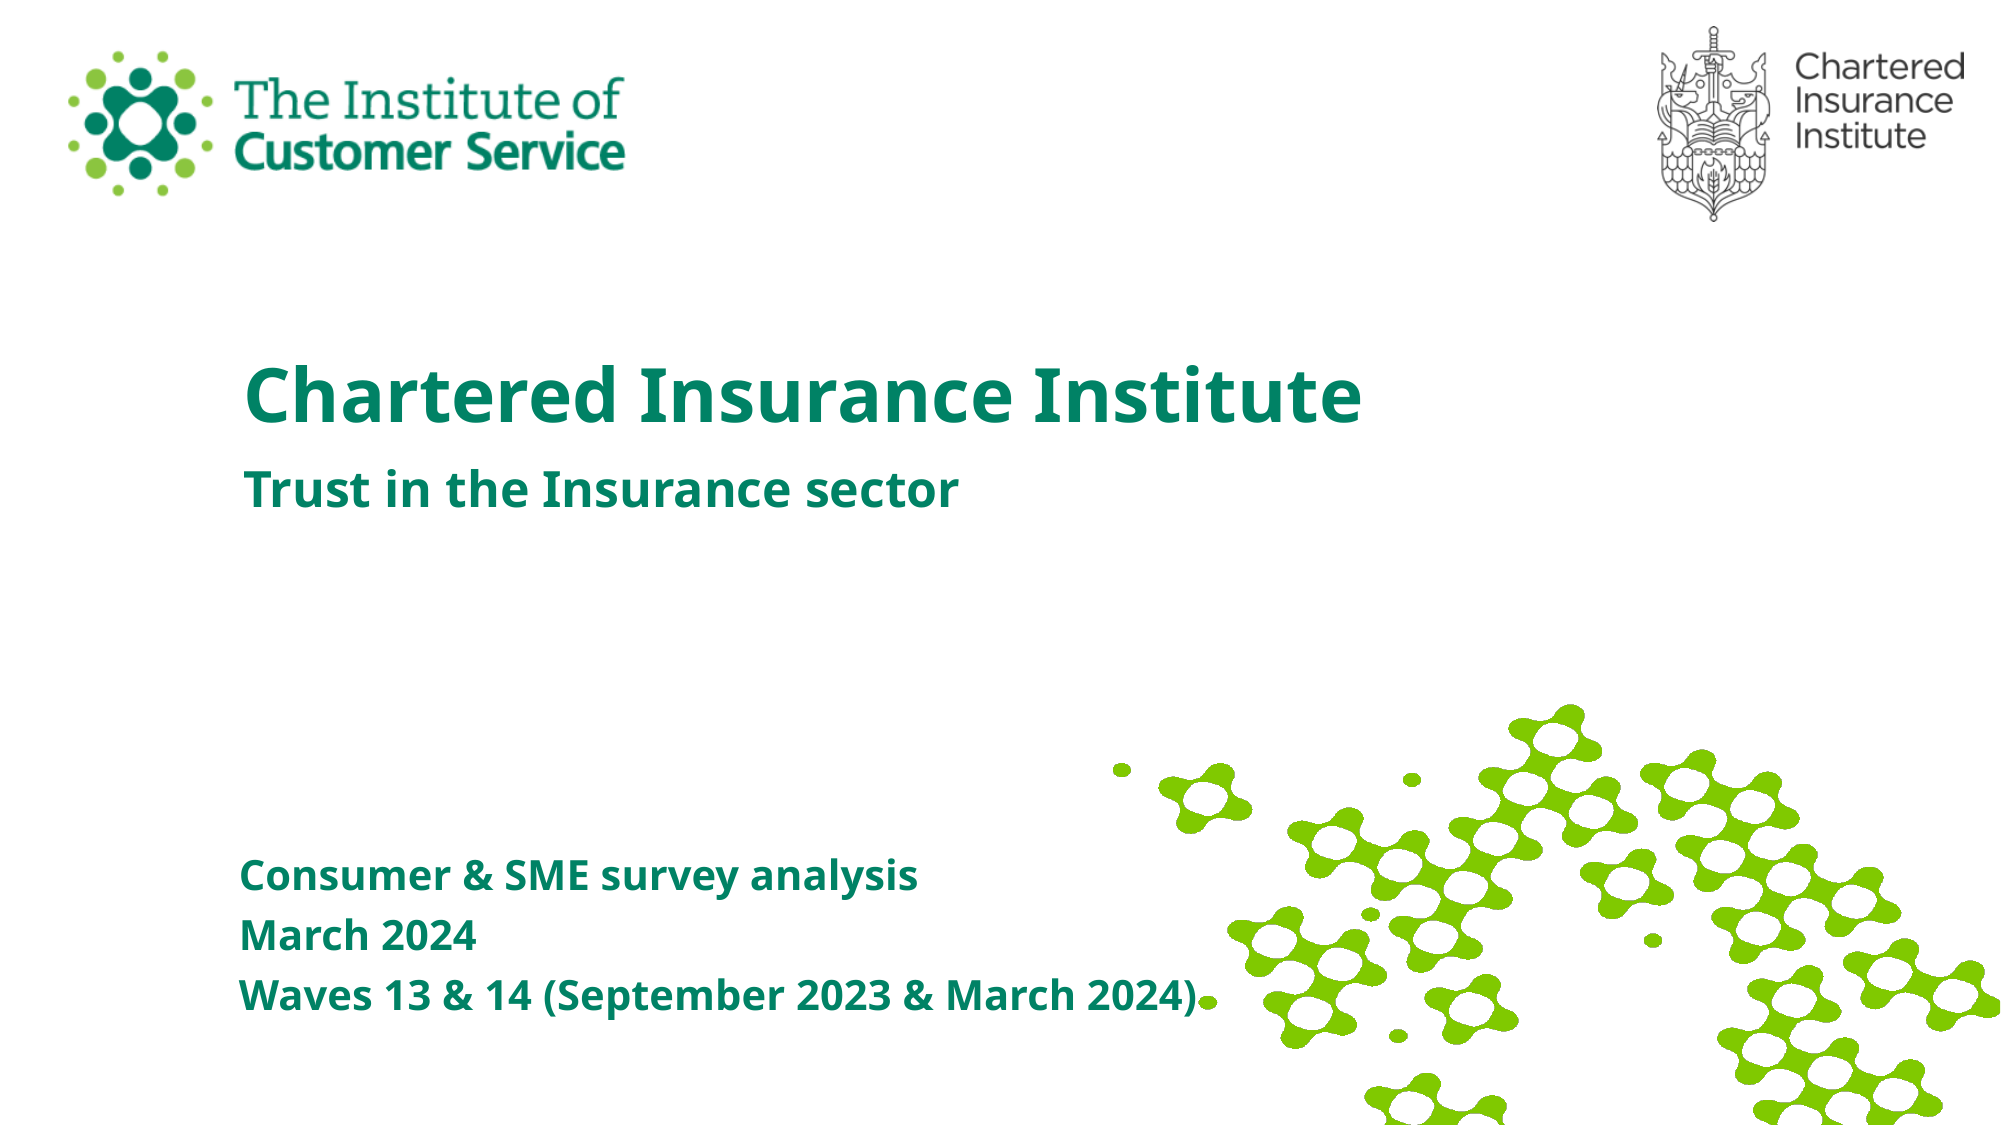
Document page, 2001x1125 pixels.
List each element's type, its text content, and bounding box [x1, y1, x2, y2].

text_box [211, 372, 1622, 520]
picture [58, 31, 661, 223]
subtitle Consumer & SME survey analysis March 2024 Waves 13 & 14 (September 2023 & March 2024) [238, 838, 1375, 963]
picture [1096, 686, 2001, 1125]
picture [1656, 26, 1964, 222]
